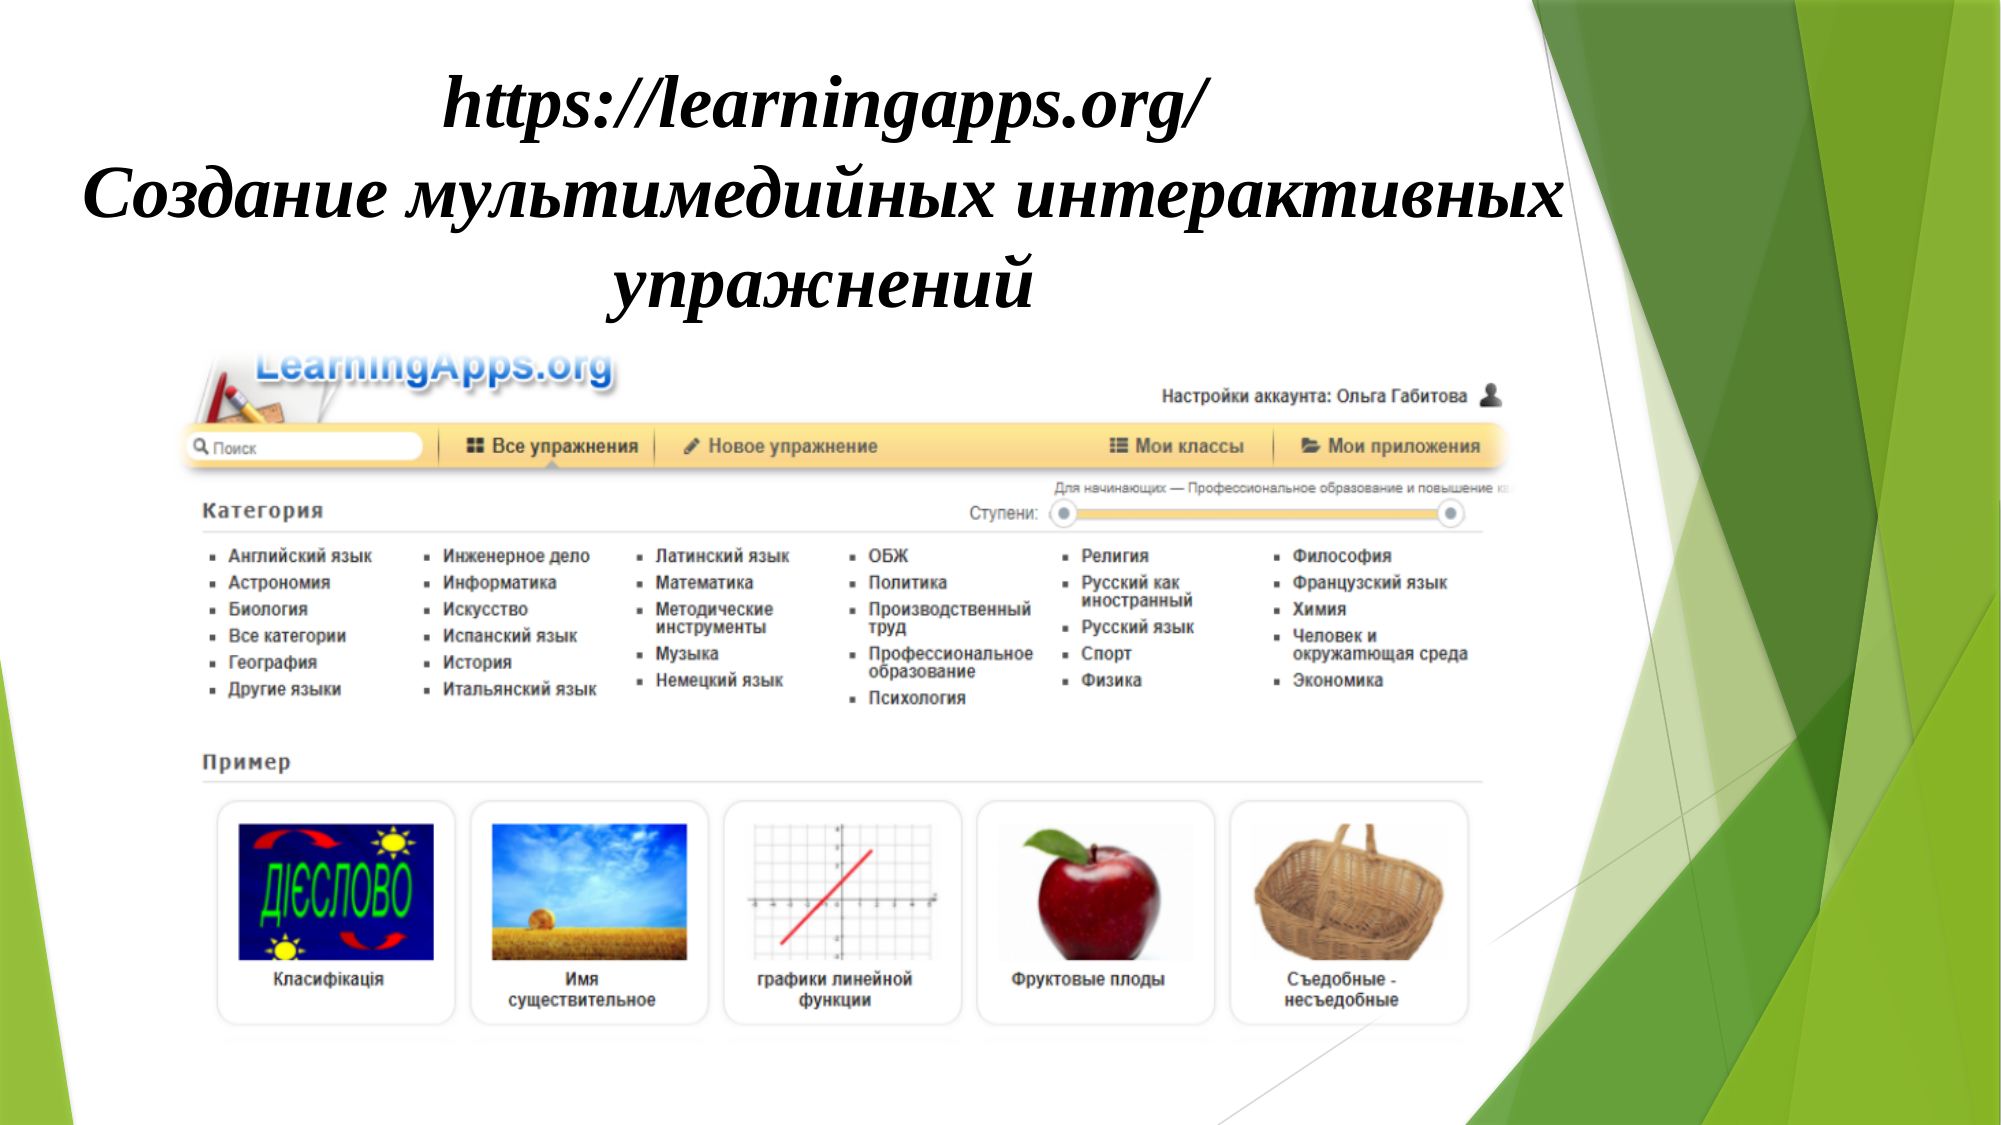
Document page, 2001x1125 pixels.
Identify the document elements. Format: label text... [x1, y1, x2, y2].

picture [172, 349, 1517, 1045]
text_box https://learningapps.org/ Создание мультимедийных интерактивных упражнений [49, 45, 1601, 331]
